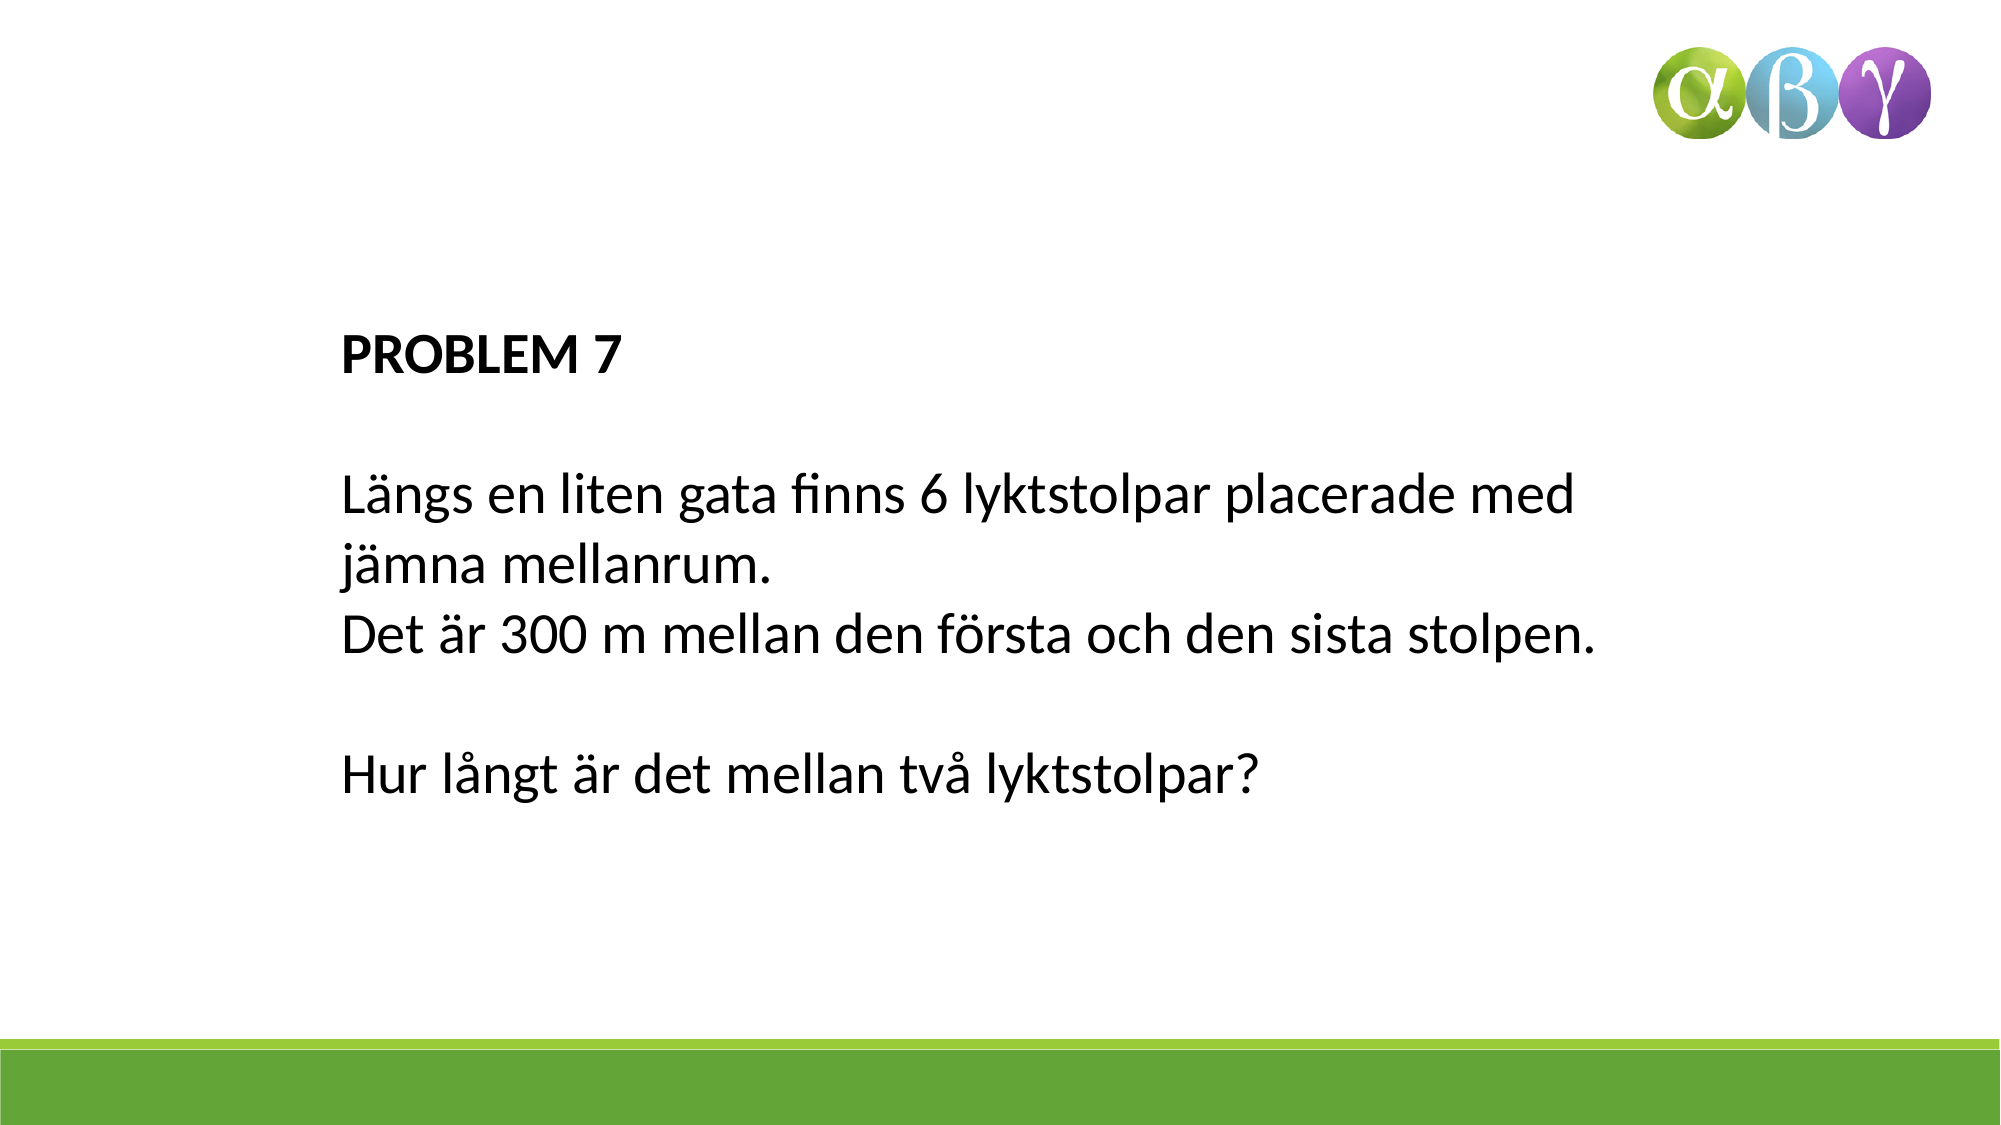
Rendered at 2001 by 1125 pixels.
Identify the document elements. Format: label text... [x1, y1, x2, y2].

picture [1652, 46, 1932, 140]
text_box PROBLEM 7 Längs en liten gata finns 6 lyktstolpar placerade med jämna mellanrum. Det är 300 m mellan den första och den sista stolpen. Hur långt är det mellan två lyktstolpar? [326, 307, 1674, 813]
